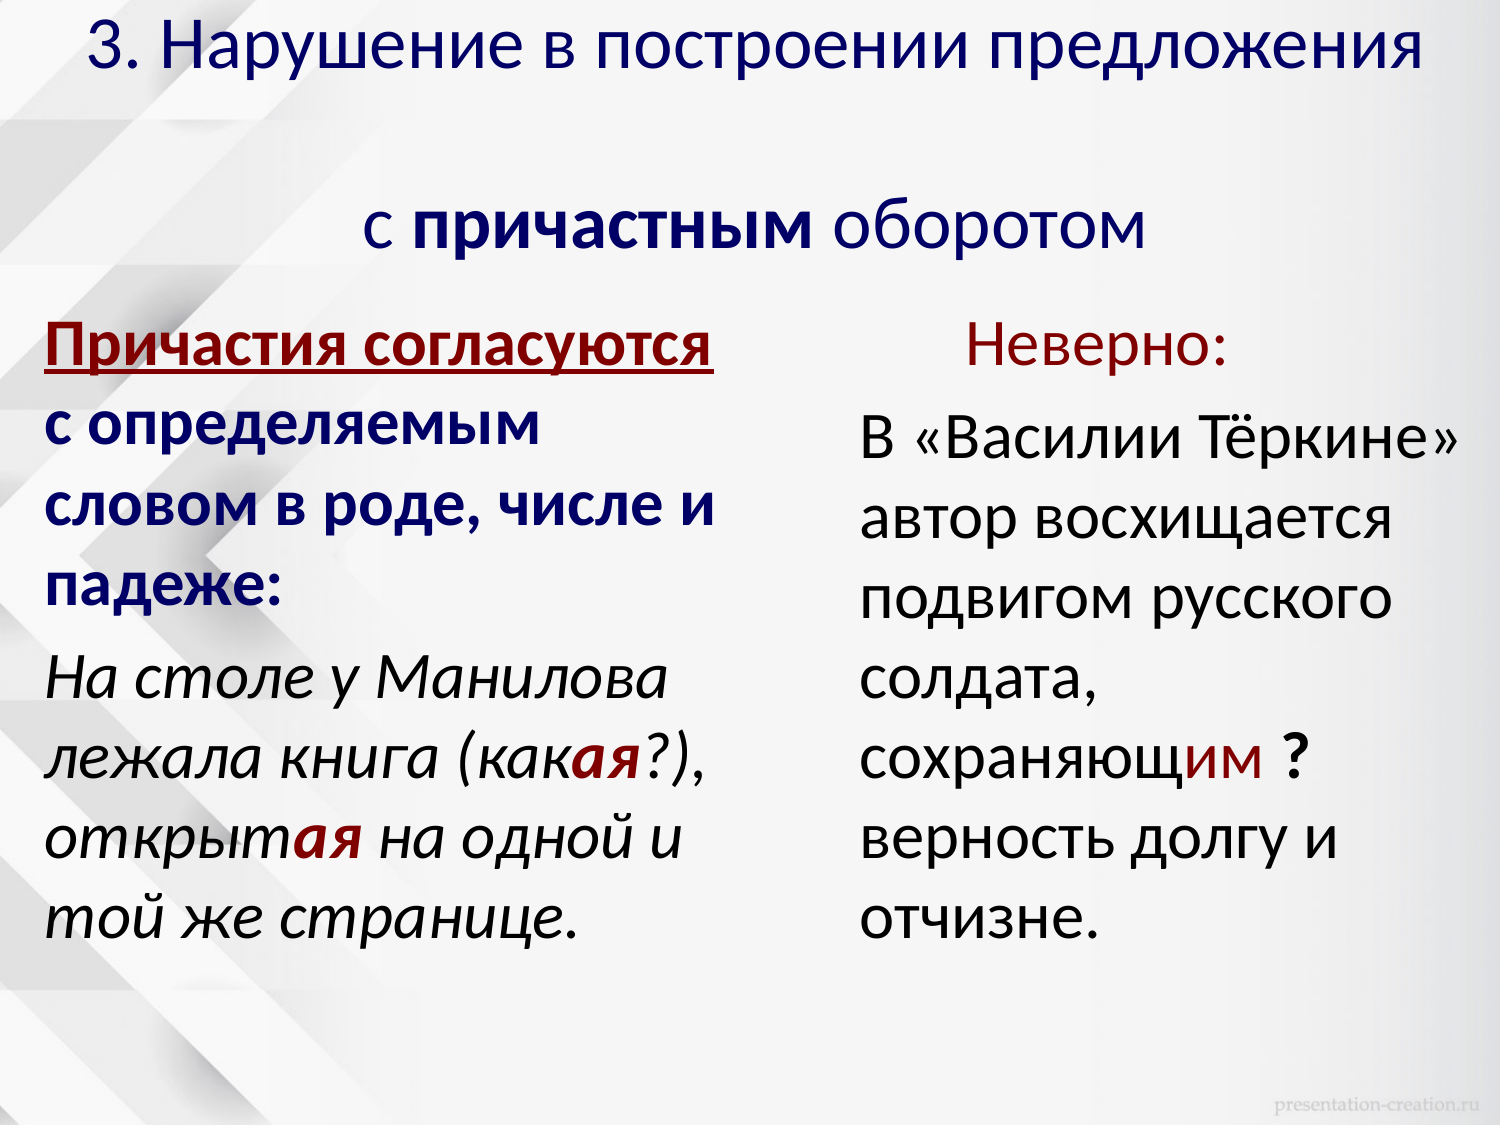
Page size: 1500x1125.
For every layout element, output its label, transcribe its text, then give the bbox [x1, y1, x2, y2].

title 3. Нарушение в построении предложения с причастным оборотом [64, 42, 1447, 215]
picture [0, 0, 1500, 1125]
list Неверно: В «Василии Тёркине» автор восхищается подвигом русского солдата, сохраняющим ? верность долгу и отчизне. [844, 290, 1500, 1012]
list Причастия согласуются с определяемым словом в роде, числе и падеже: На столе у Манилова лежала книга (какая?), открытая на одной и той же странице. [29, 290, 739, 1010]
